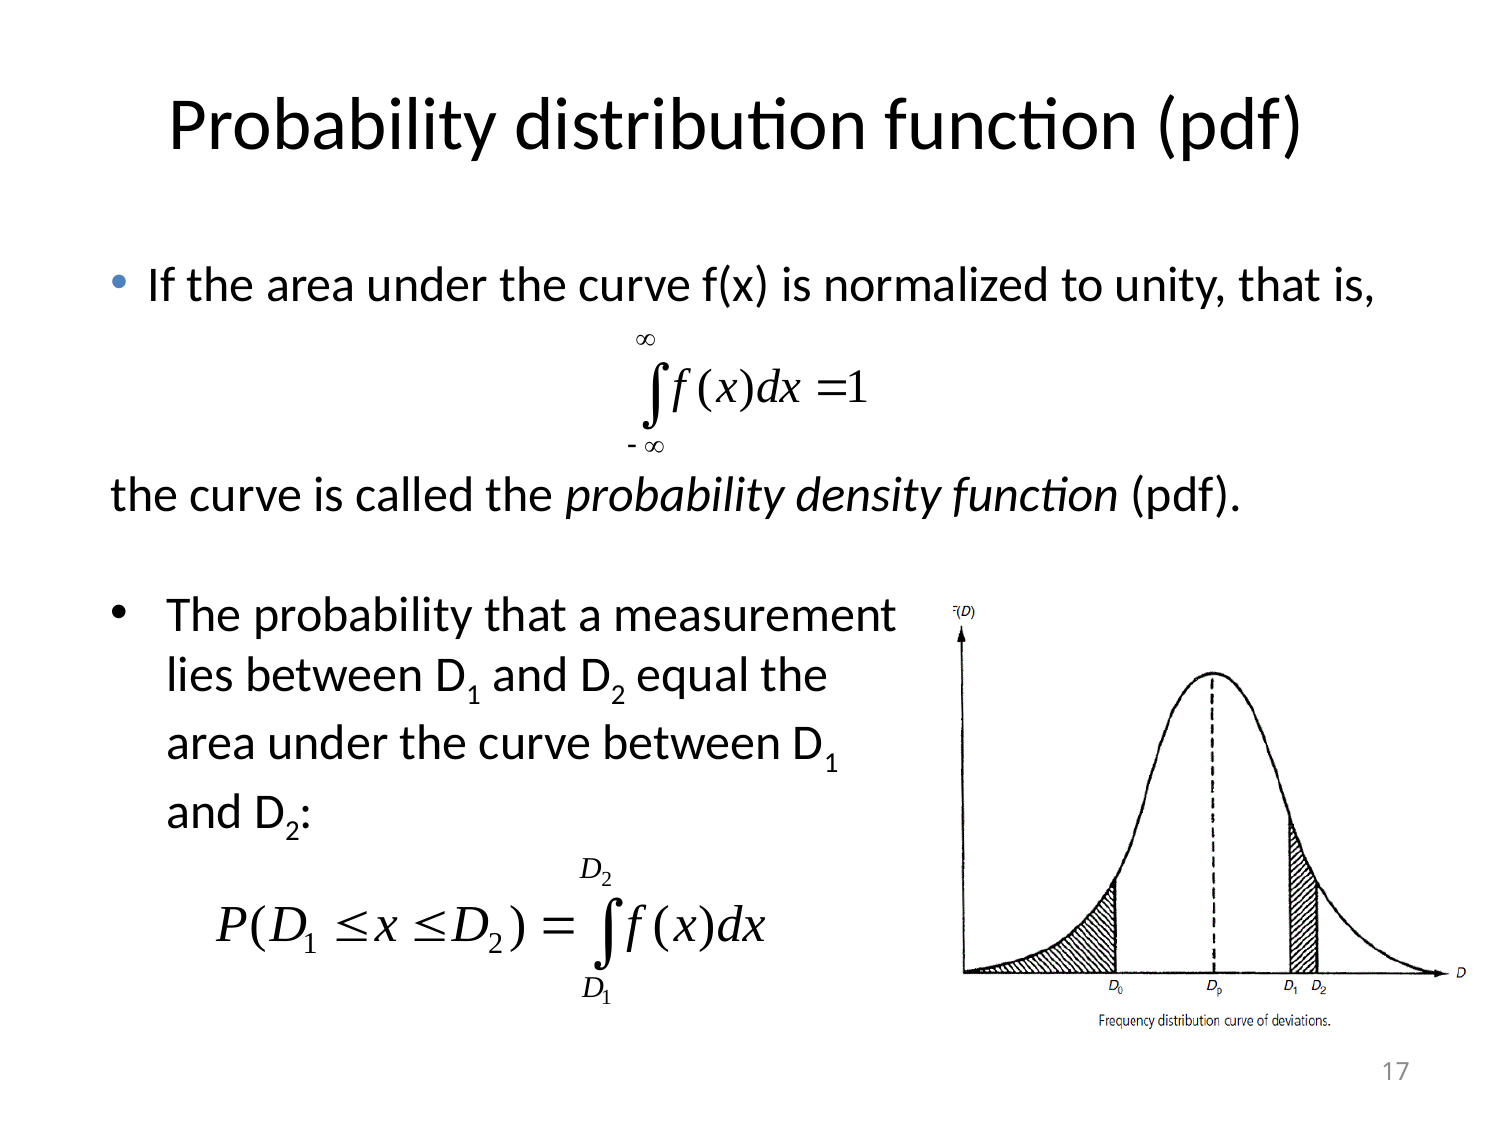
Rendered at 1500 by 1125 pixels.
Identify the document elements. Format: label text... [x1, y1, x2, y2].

title Probability distribution function (pdf) [112, 54, 1363, 185]
list The probability that a measurement lies between D1 and D2 equal the area under the curve between D1 and D2: [95, 574, 916, 1018]
slide_number 17 [1074, 1044, 1425, 1103]
text_box If the area under the curve f(x) is normalized to unity, that is, the curve is called the probability density function (pdf). [76, 243, 1400, 610]
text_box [619, 314, 872, 463]
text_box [206, 845, 778, 1015]
picture [953, 597, 1471, 1036]
